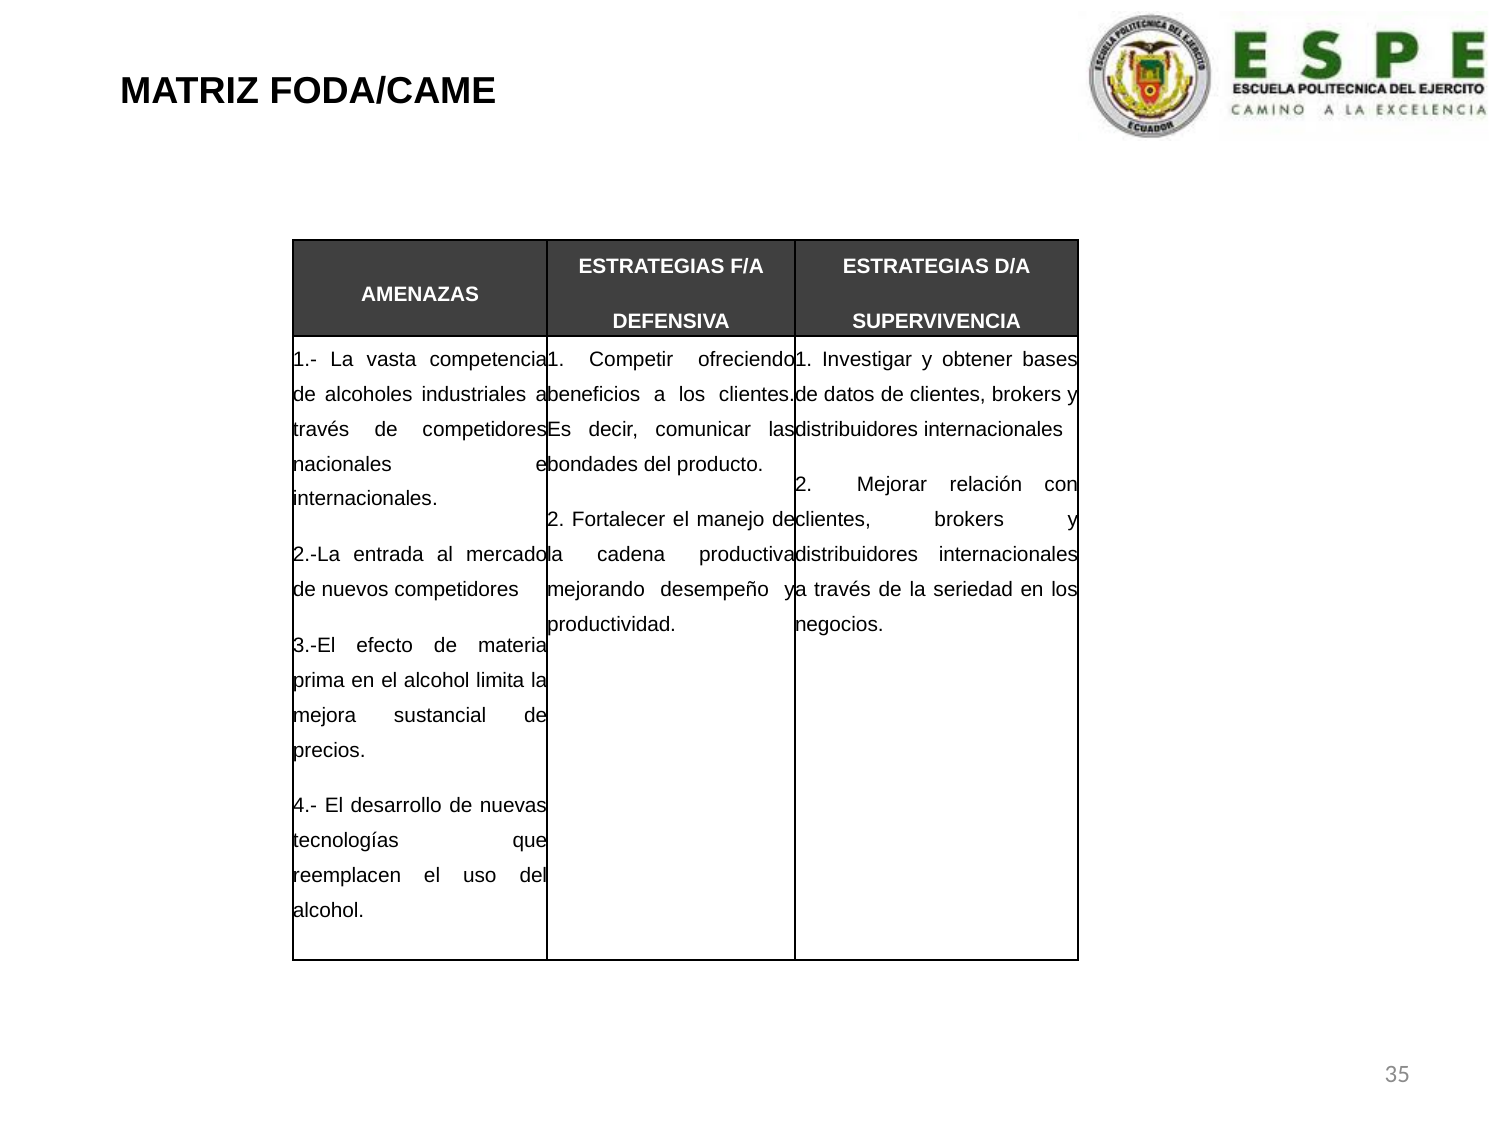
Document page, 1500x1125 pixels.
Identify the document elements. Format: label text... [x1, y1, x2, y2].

picture [1077, 11, 1489, 141]
text_box MATRIZ FODA/CAME [105, 58, 1043, 119]
table_header Estrategias D/A SUPERVIVENCIA [796, 241, 1077, 335]
table_header Estrategias F/A defensiva [548, 241, 794, 335]
table_cell 1.- La vasta competencia de alcoholes industriales a través de competidores nacionales e internacionales. 2.-La entrada al mercado de nuevos competidores 3.-El efecto de materia prima en el alcohol limita la mejora sustancial de precios. 4.- El desarrollo de nuevas tecnologías que reemplacen el uso del alcohol. [294, 337, 546, 959]
table_cell 1. Competir ofreciendo beneficios a los clientes. Es decir, comunicar las bondades del producto. 2. Fortalecer el manejo de la cadena productiva mejorando desempeño y productividad. [548, 337, 794, 959]
table_header Amenazas [294, 241, 546, 335]
table_cell 1. Investigar y obtener bases de datos de clientes, brokers y distribuidores internacionales 2. Mejorar relación con clientes, brokers y distribuidores internacionales a través de la seriedad en los negocios. [796, 337, 1077, 959]
slide_number 35 [1074, 1042, 1425, 1103]
